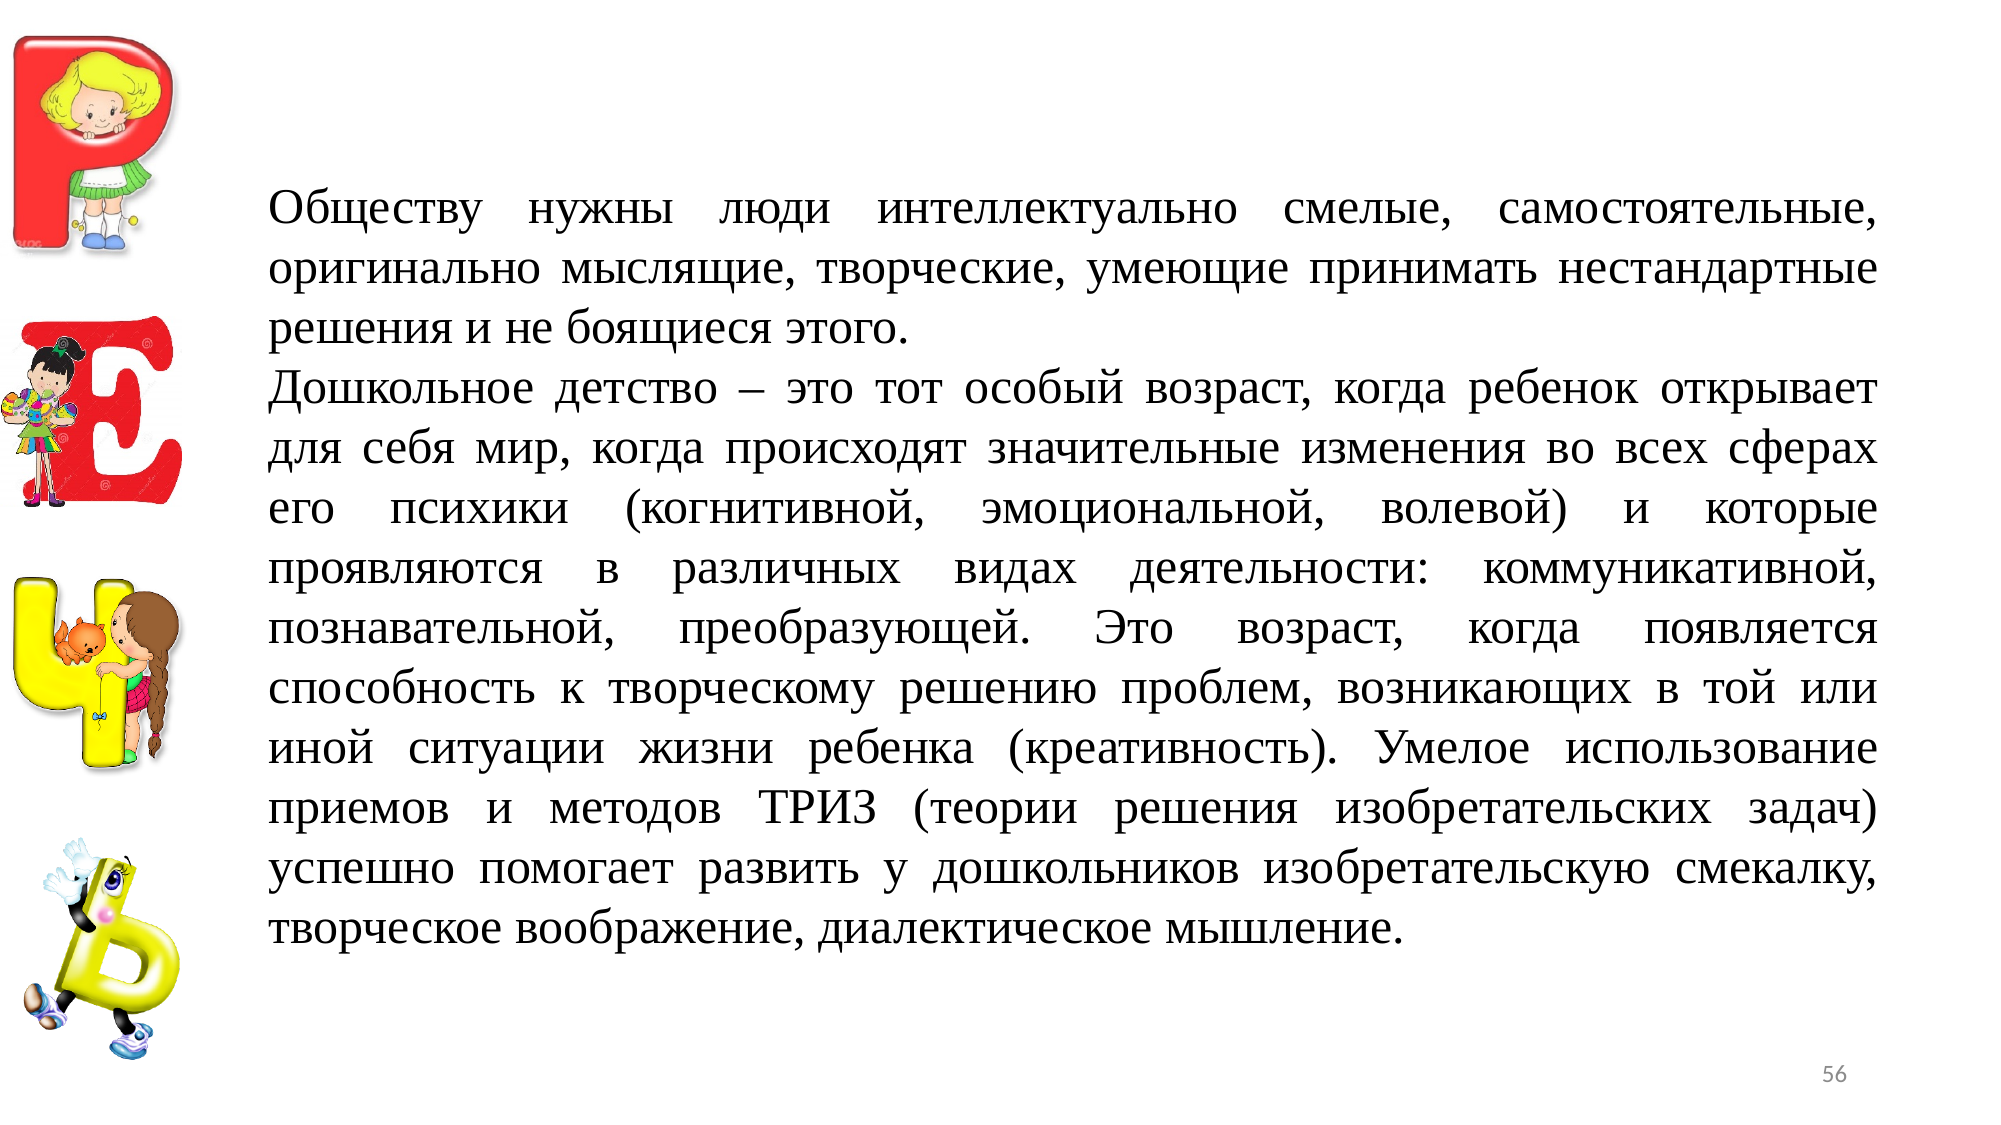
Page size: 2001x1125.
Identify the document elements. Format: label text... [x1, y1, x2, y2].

picture [0, 316, 182, 507]
slide_number 56 [1412, 1042, 1863, 1103]
text_box Обществу нужны люди интеллектуально смелые, самостоятельные, оригинально мыслящие, творческие, умеющие принимать нестандартные решения и не боящиеся этого. Дошкольное детство – это тот особый возраст, когда ребенок открывает для себя мир, когда происходят значительные изменения во всех сферах его психики (когнитивной, эмоциональной, волевой) и которые проявляются в различных видах деятельности: коммуникативной, познавательной, преобразующей. Это возраст, когда появляется способность к творческому решению проблем, возникающих в той или иной ситуации жизни ребенка (креативность). Умелое использование приемов и методов ТРИЗ (теории решения изобретательских задач) успешно помогает развить у дошкольников изобретательскую смекалку, творческое воображение, диалектическое мышление. [254, 166, 1894, 961]
picture [0, 832, 190, 1065]
picture [0, 561, 190, 778]
picture [0, 18, 182, 262]
